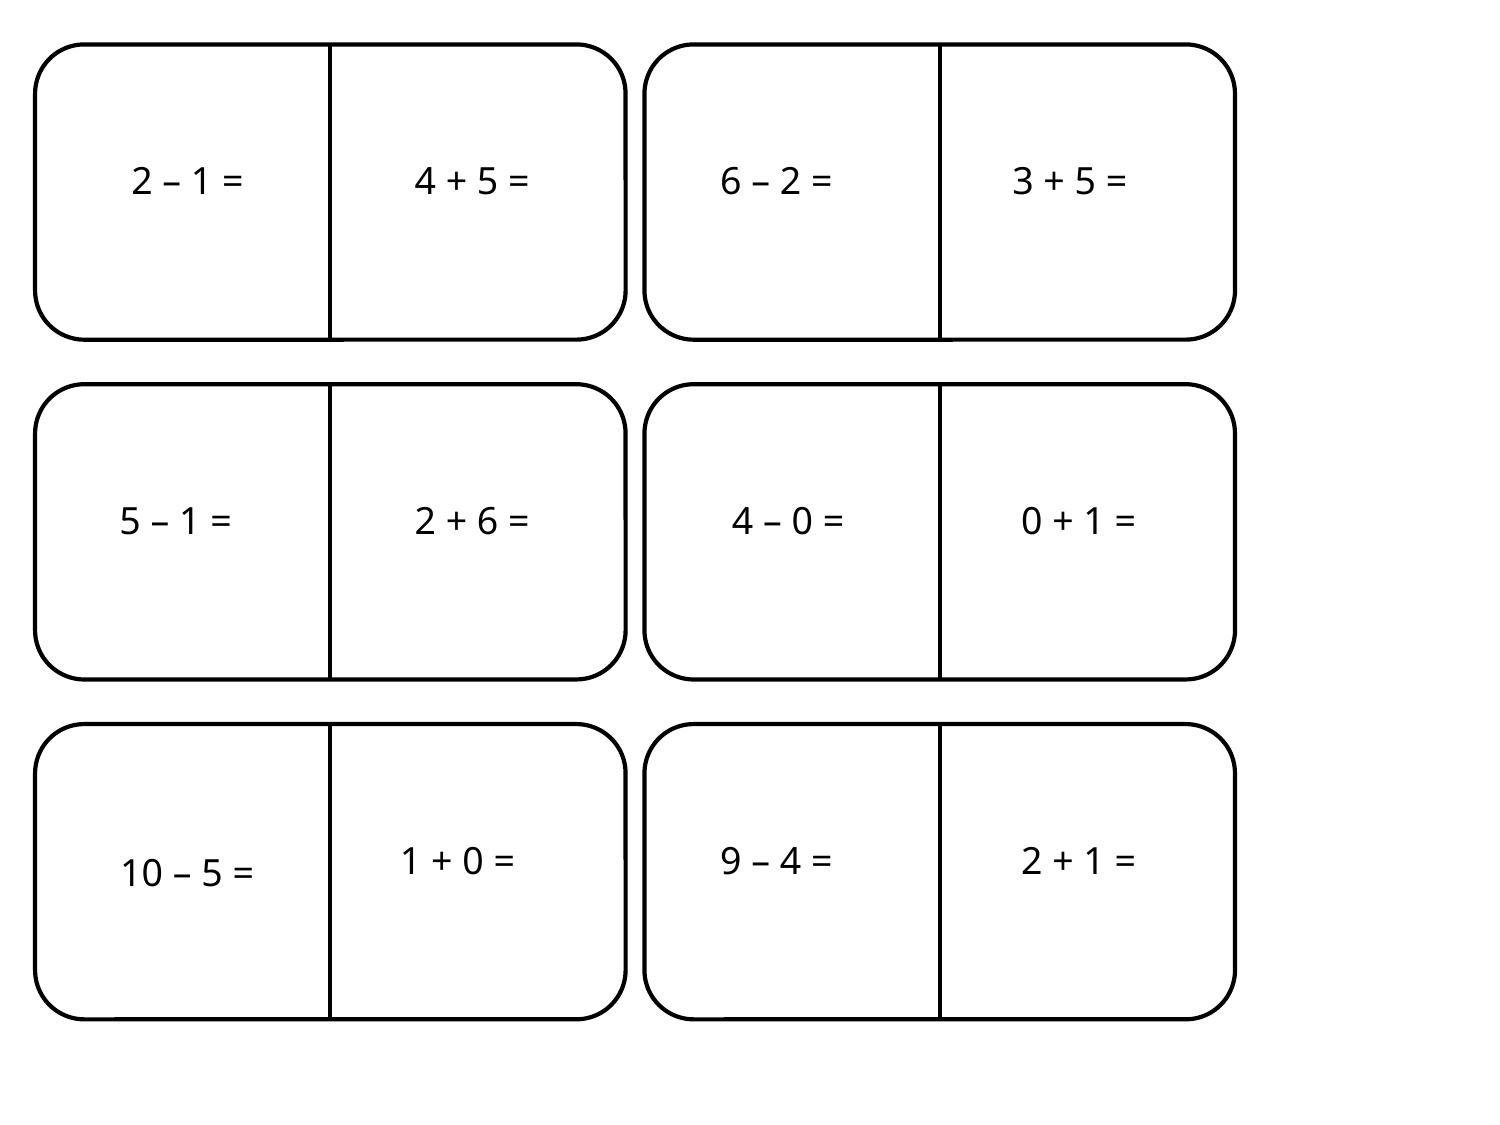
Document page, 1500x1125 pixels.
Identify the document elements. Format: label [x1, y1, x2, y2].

text_box [644, 383, 1236, 680]
text_box [34, 723, 626, 1020]
text_box [644, 723, 1236, 1020]
text_box [34, 383, 626, 680]
text_box [34, 44, 626, 341]
text_box [644, 44, 1236, 341]
